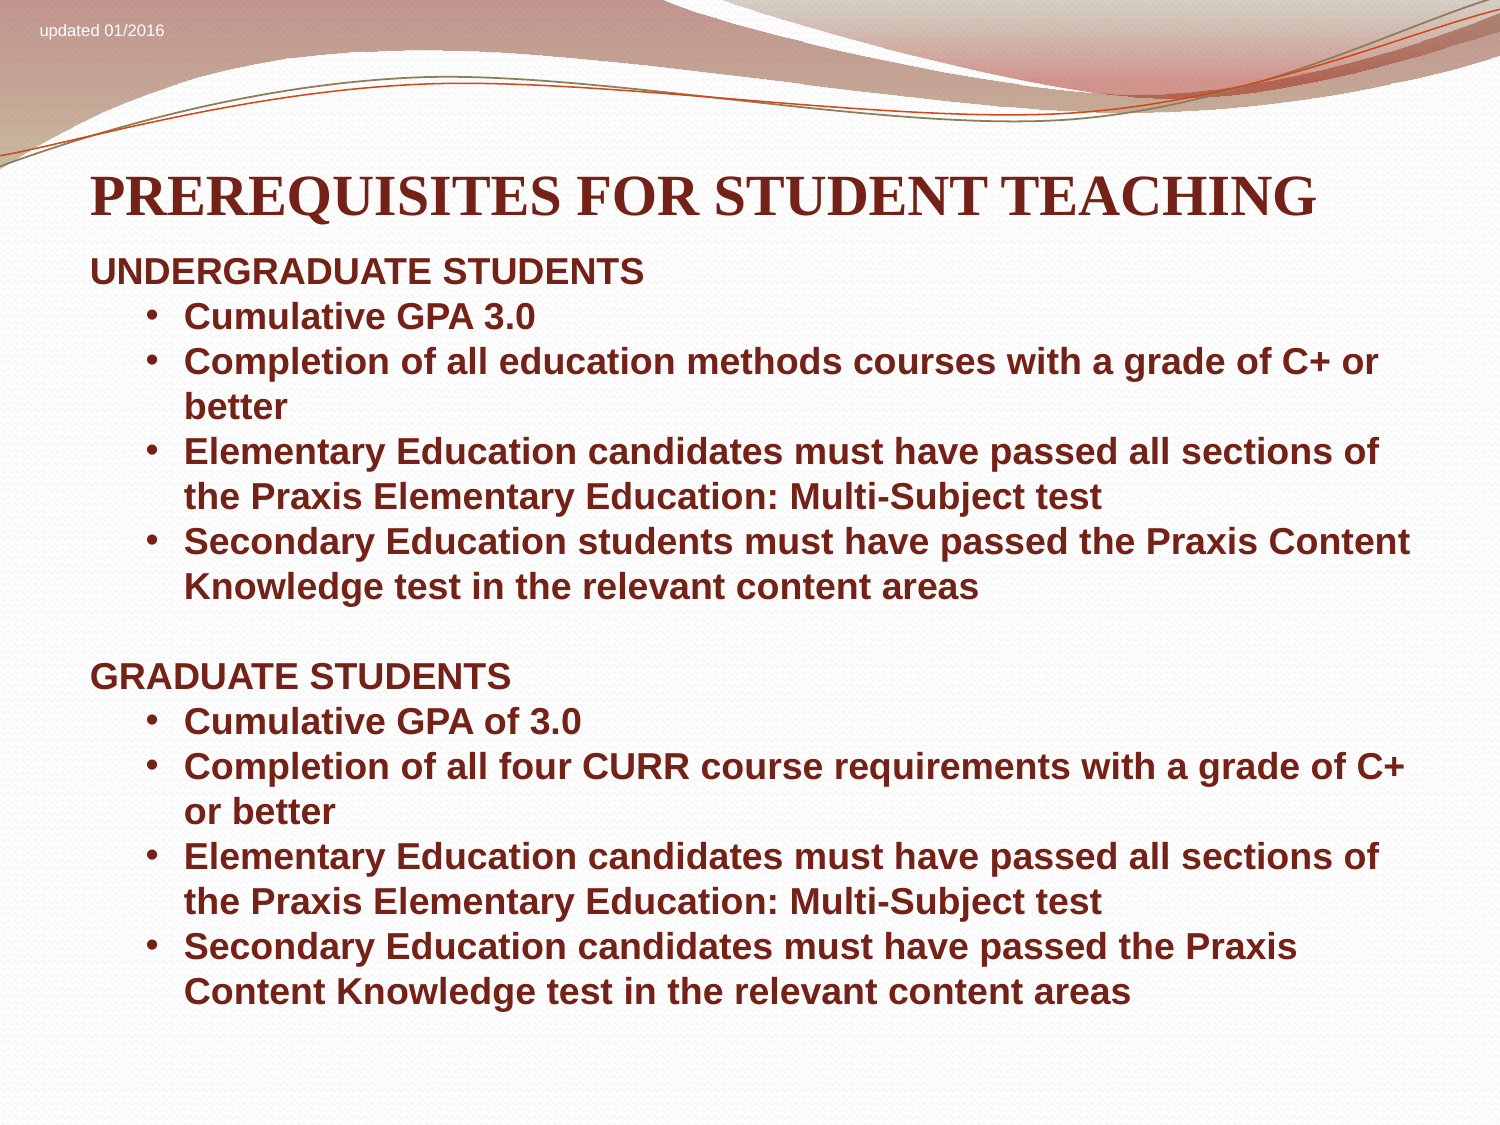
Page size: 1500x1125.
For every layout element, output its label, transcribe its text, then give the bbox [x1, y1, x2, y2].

text_box PREREQUISITES FOR STUDENT TEACHING [74, 149, 1500, 235]
text_box UNDERGRADUATE STUDENTS Cumulative GPA 3.0 Completion of all education methods courses with a grade of C+ or better Elementary Education candidates must have passed all sections of the Praxis Elementary Education: Multi-Subject test Secondary Education students must have passed the Praxis Content Knowledge test in the relevant content areas GRADUATE STUDENTS Cumulative GPA of 3.0 Completion of all four CURR course requirements with a grade of C+ or better Elementary Education candidates must have passed all sections of the Praxis Elementary Education: Multi-Subject test Secondary Education candidates must have passed the Praxis Content Knowledge test in the relevant content areas [74, 239, 1438, 1019]
